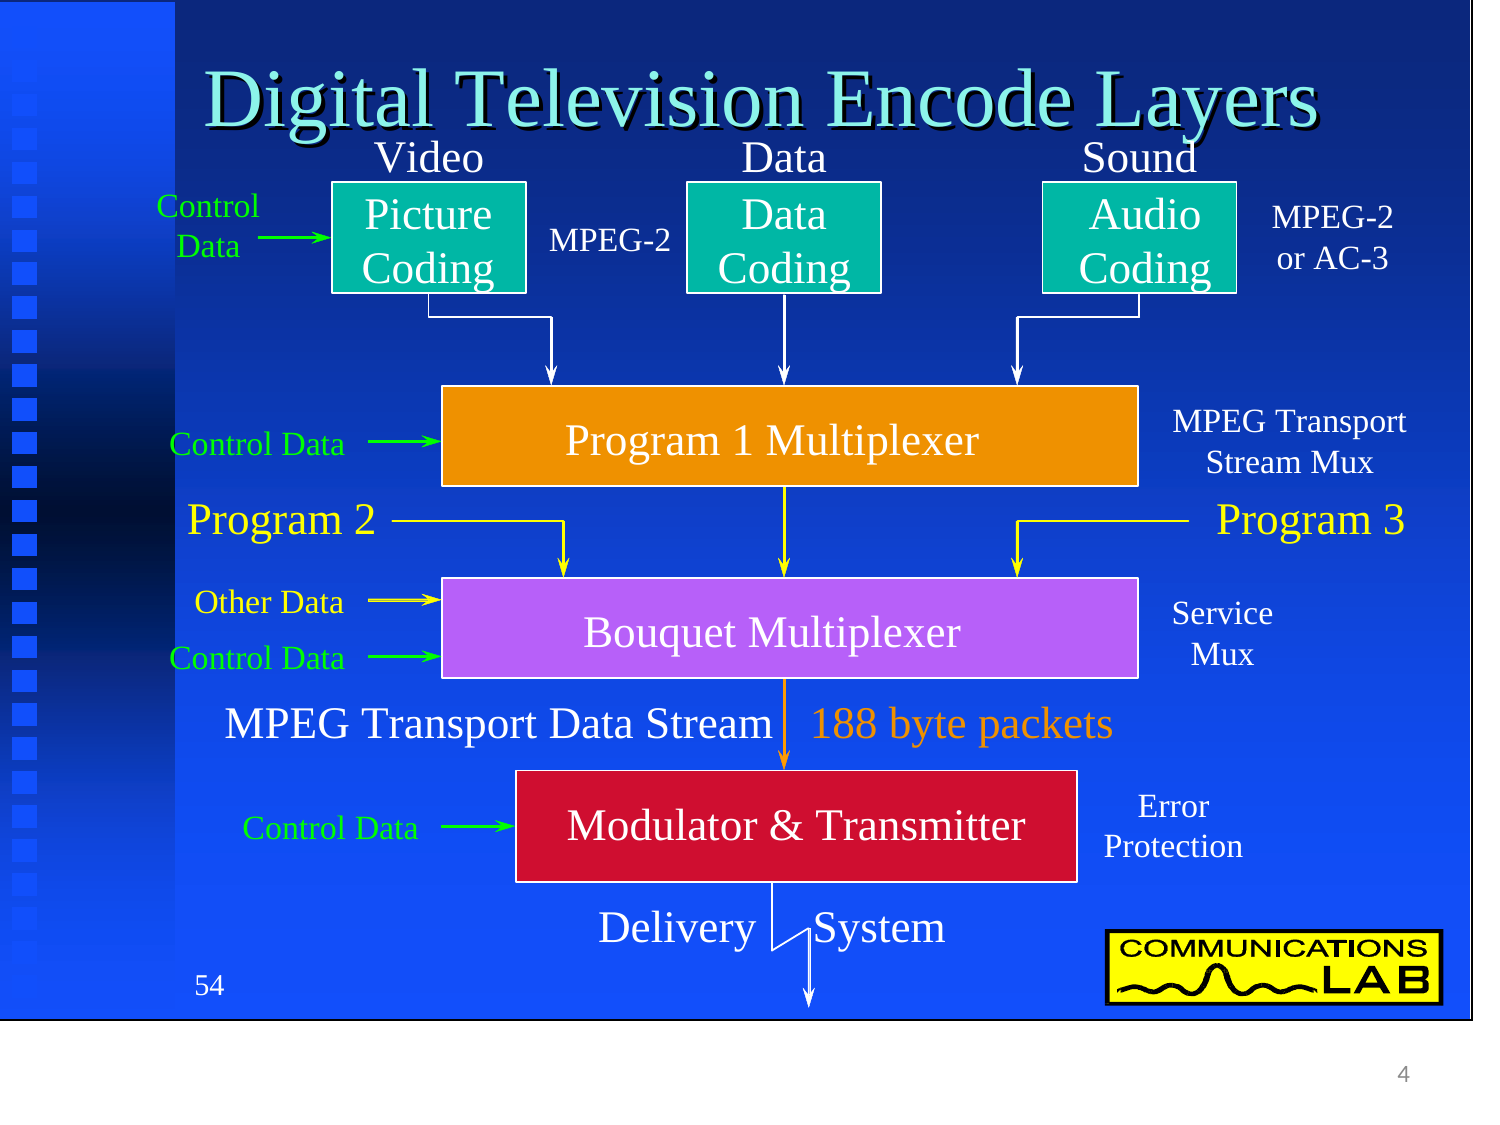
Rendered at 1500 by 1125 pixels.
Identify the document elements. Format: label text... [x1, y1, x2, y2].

slide_number 4 [1074, 1042, 1425, 1103]
picture [0, 0, 1471, 1019]
